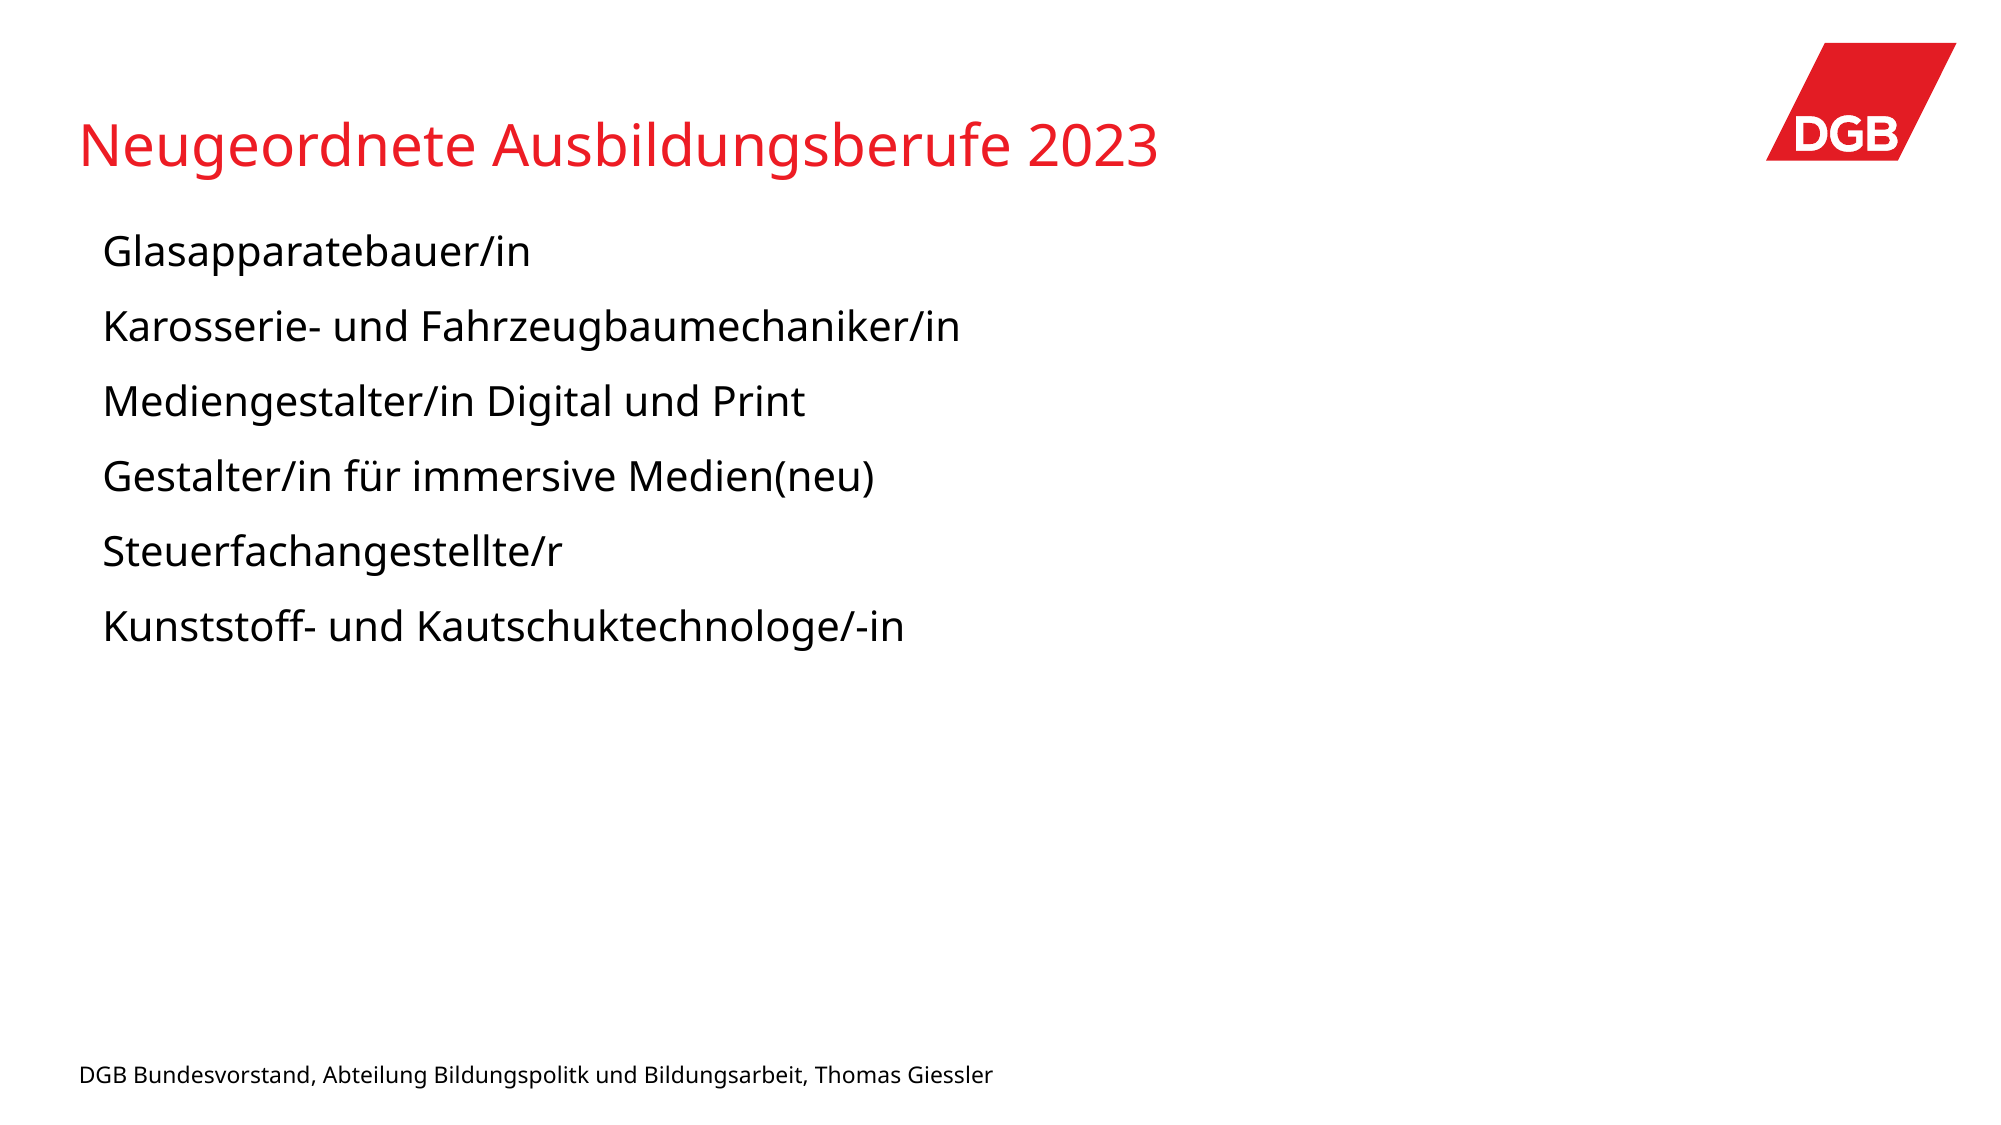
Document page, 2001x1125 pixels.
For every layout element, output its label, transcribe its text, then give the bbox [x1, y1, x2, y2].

list Glasapparatebauer/in Karosserie- und Fahrzeugbaumechaniker/in Mediengestalter/in Digital und Print Gestalter/in für immersive Medien(neu) Steuerfachangestellte/r Kunststoff- und Kautschuktechnologe/-in [90, 218, 1449, 1047]
title Neugeordnete Ausbildungsberufe 2023 [66, 42, 1721, 185]
footer DGB Bundesvorstand, Abteilung Bildungspolitk und Bildungsarbeit, Thomas Giessler [66, 1047, 1497, 1095]
